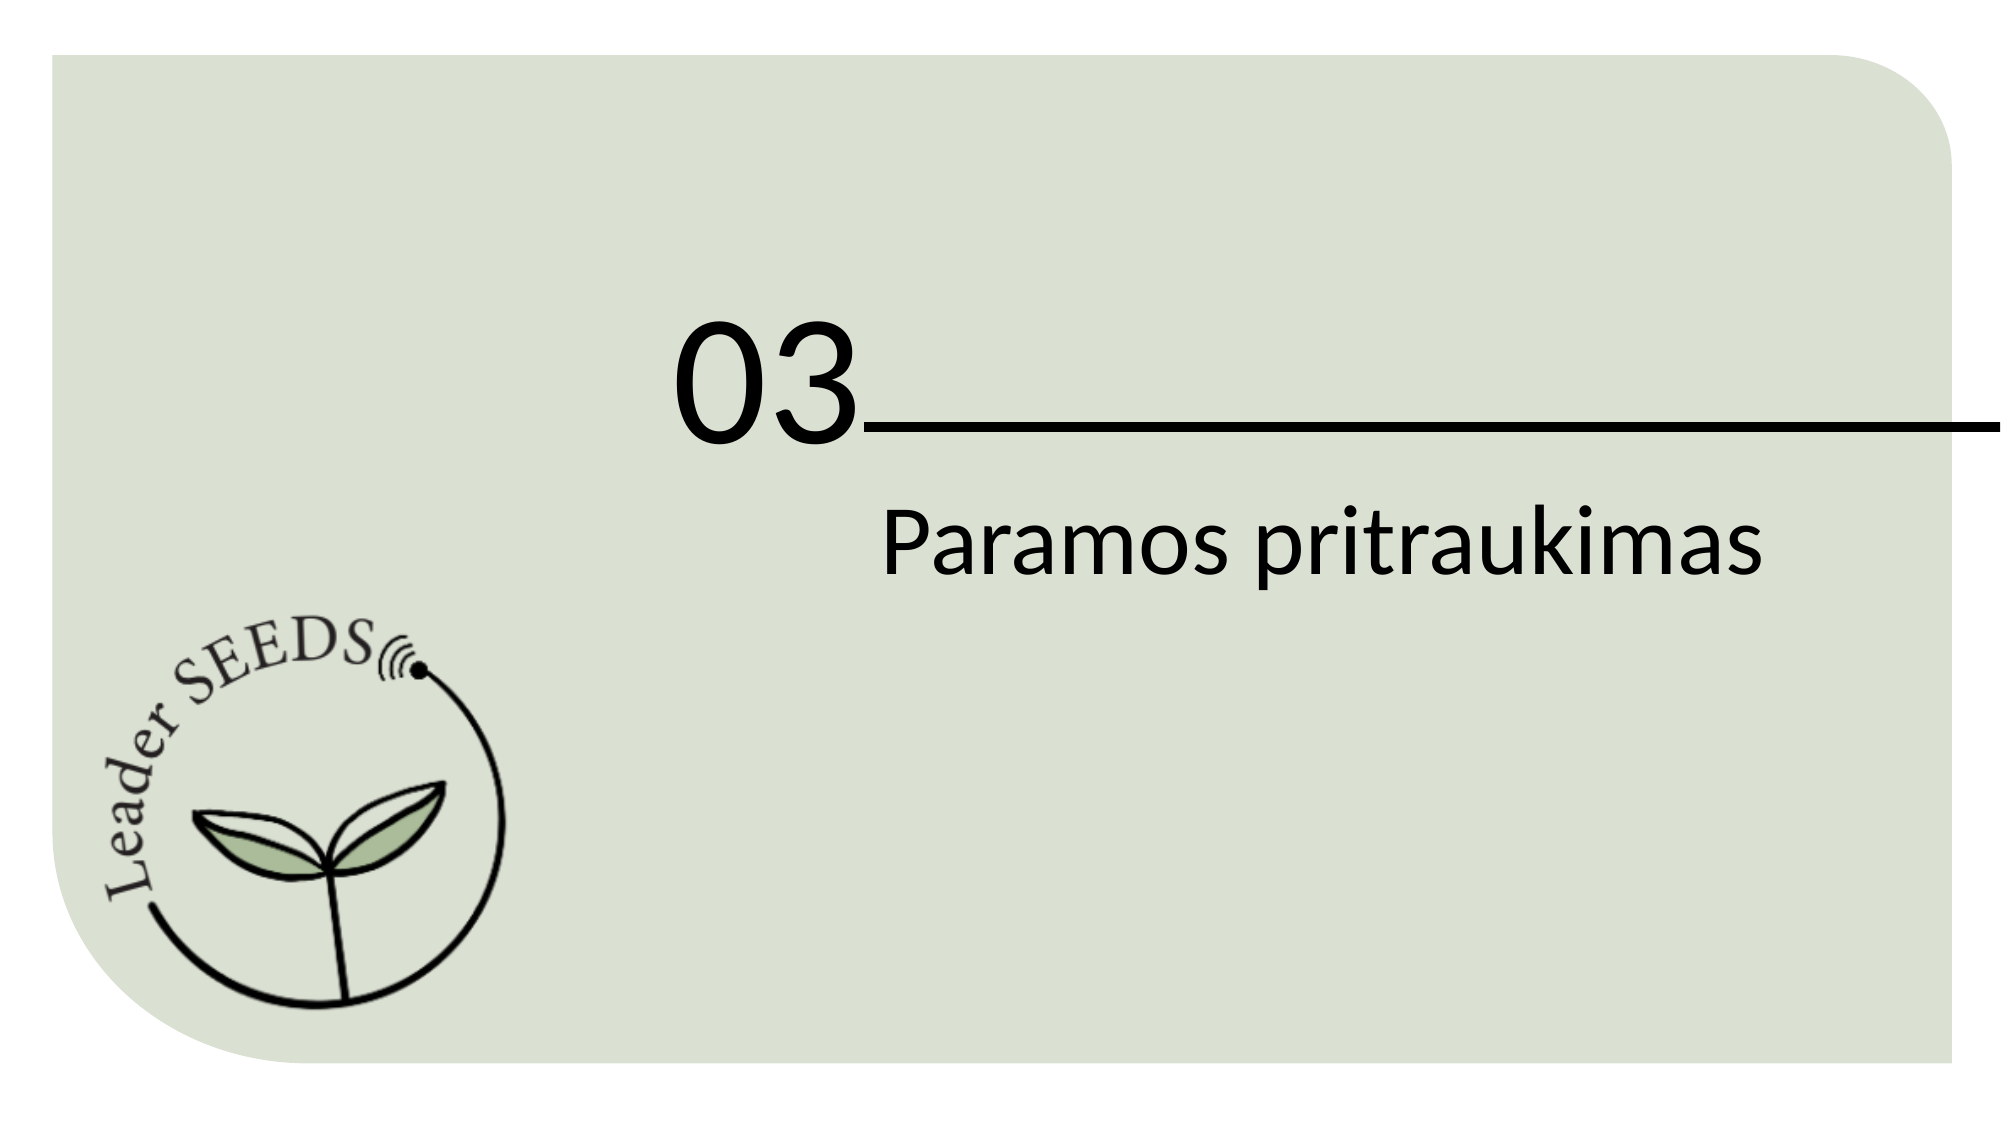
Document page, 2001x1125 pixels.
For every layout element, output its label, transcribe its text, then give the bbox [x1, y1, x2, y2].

list 03 [658, 274, 998, 370]
list Paramos pritraukimas [865, 480, 1852, 984]
